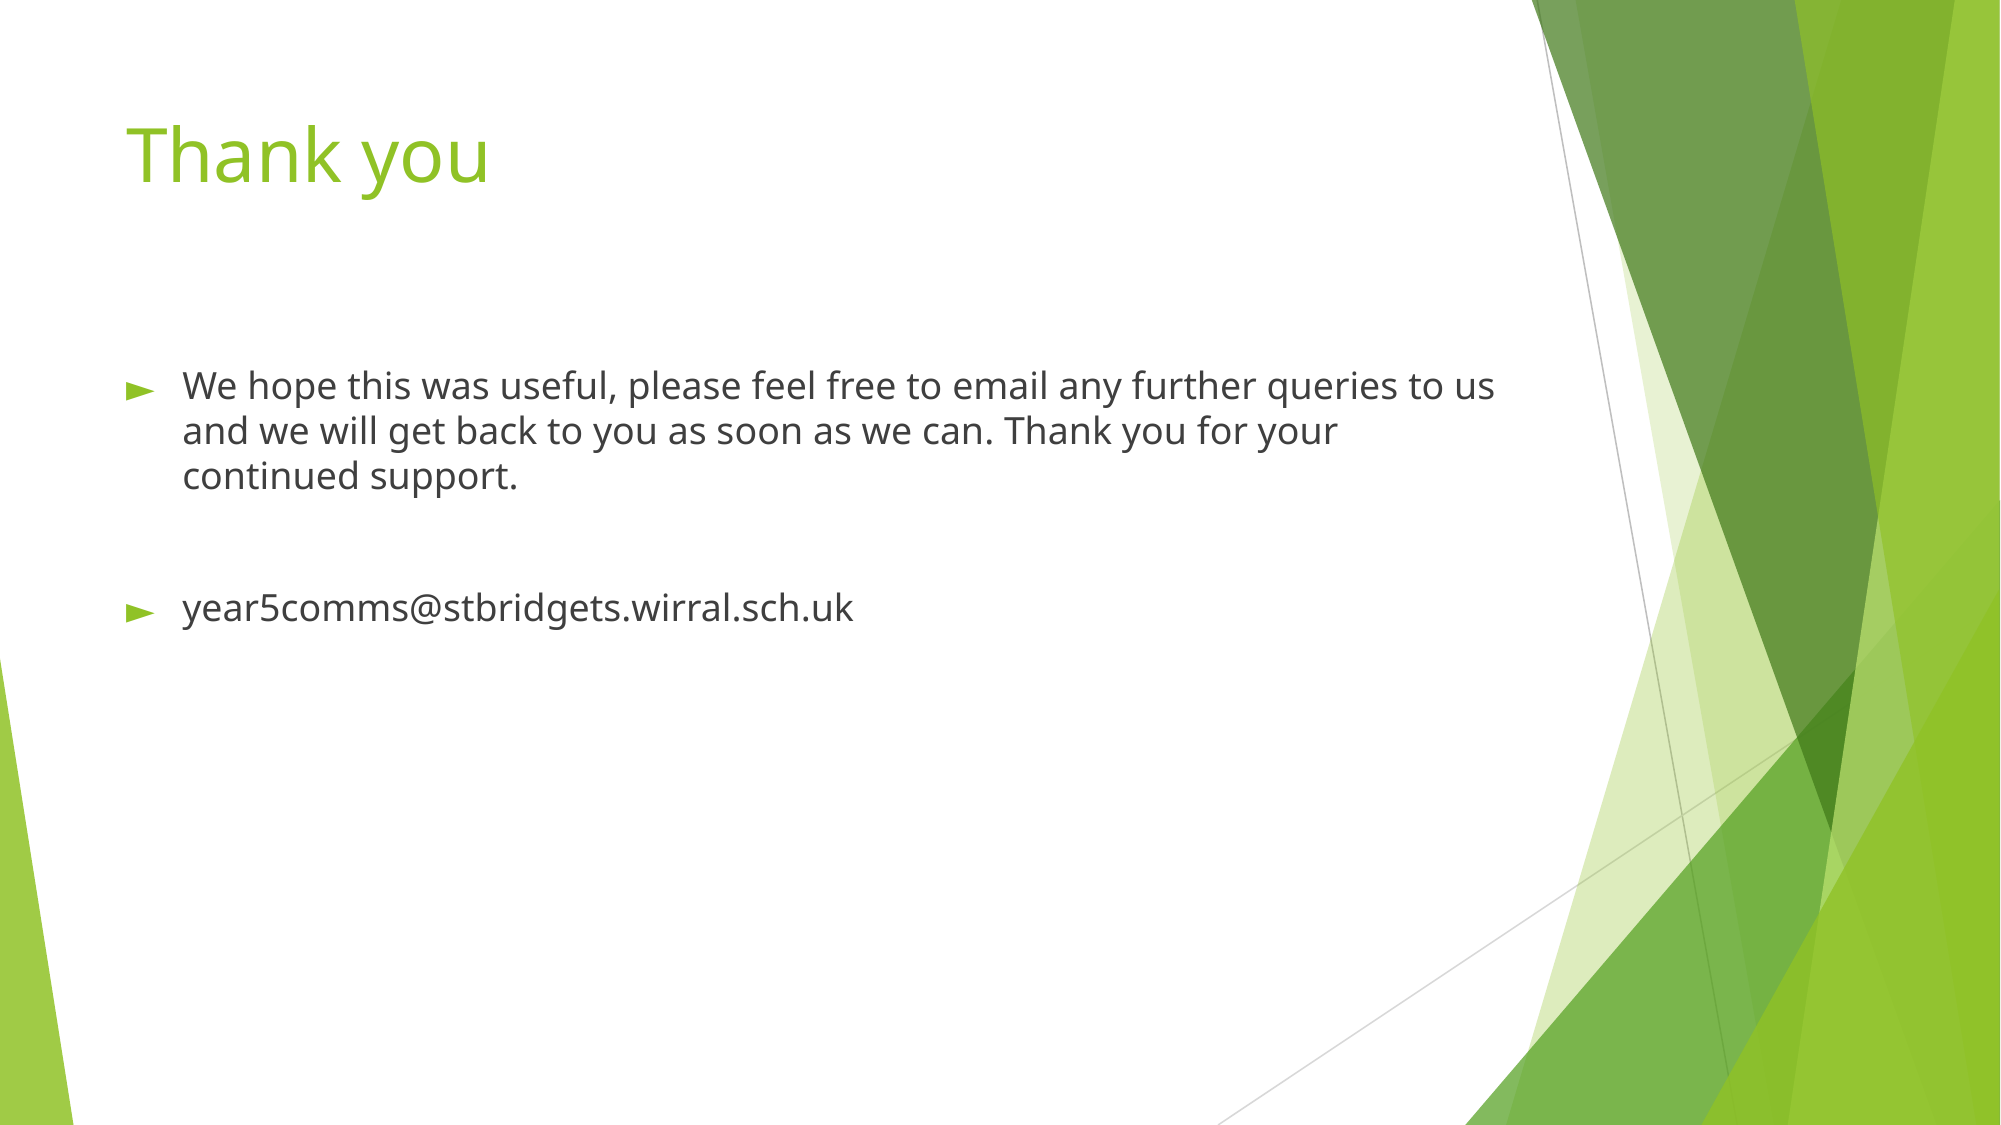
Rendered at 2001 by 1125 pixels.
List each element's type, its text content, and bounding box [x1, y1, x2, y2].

list We hope this was useful, please feel free to email any further queries to us and we will get back to you as soon as we can. Thank you for your continued support. year5comms@stbridgets.wirral.sch.uk [111, 354, 1522, 992]
title Thank you [111, 99, 1522, 317]
